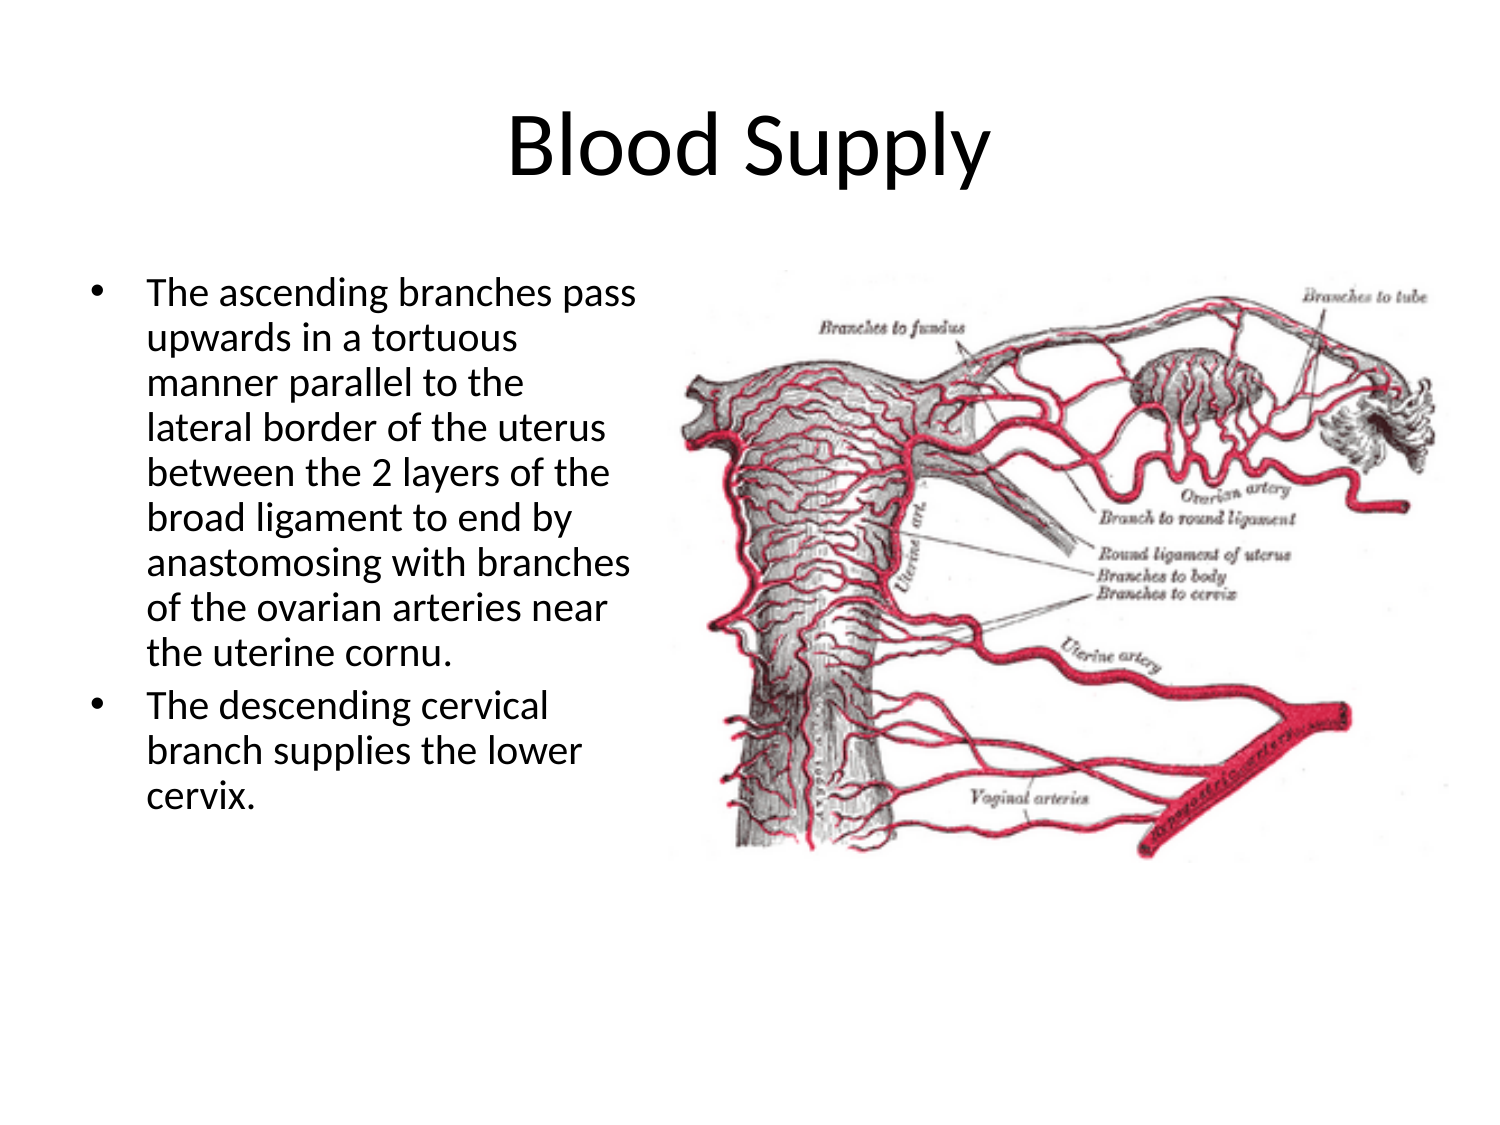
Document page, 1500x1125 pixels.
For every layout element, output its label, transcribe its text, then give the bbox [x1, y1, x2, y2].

list The ascending branches pass upwards in a tortuous manner parallel to the lateral border of the uterus between the 2 layers of the broad ligament to end by anastomosing with branches of the ovarian arteries near the uterine cornu. The descending cervical branch supplies the lower cervix. [75, 262, 656, 1006]
title Blood Supply [75, 45, 1425, 233]
picture [666, 269, 1451, 864]
